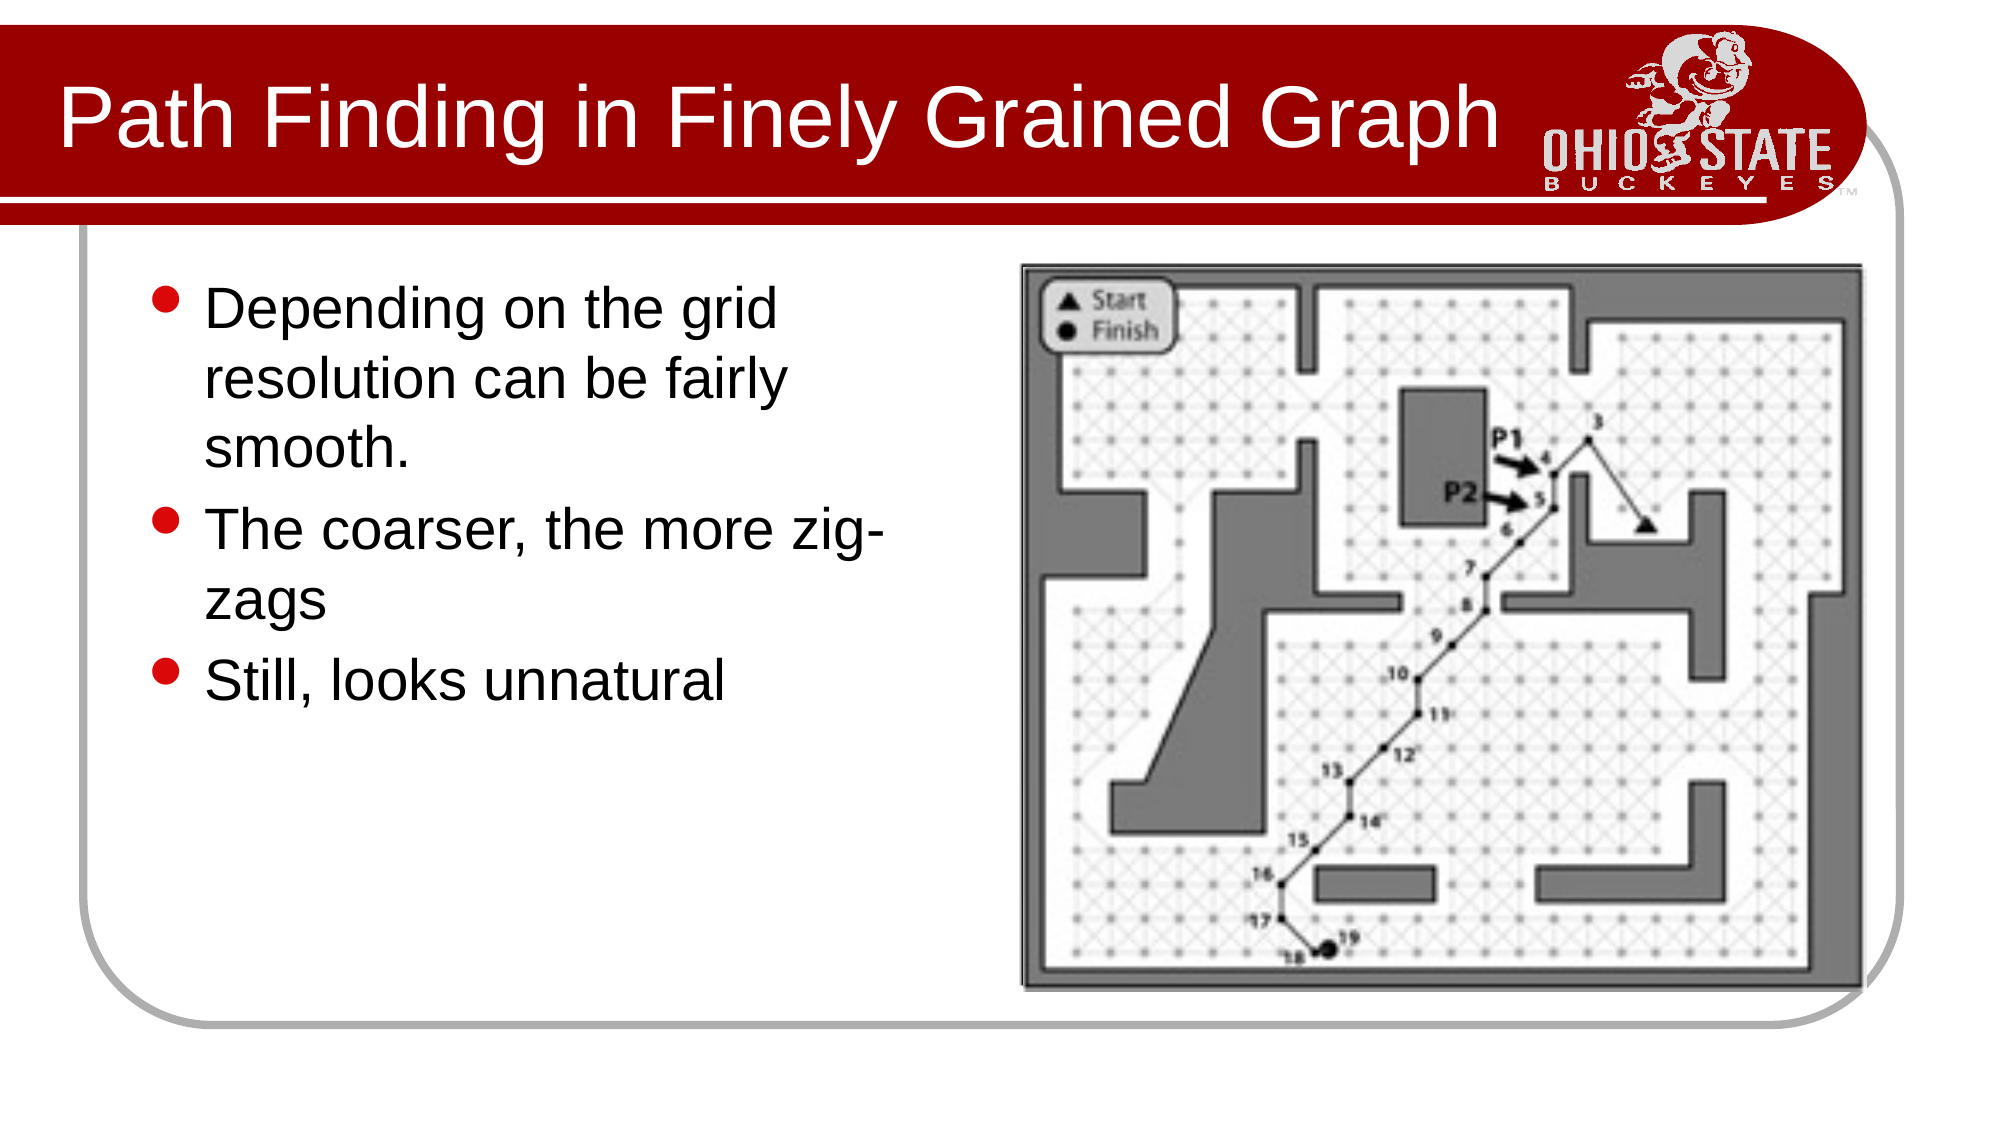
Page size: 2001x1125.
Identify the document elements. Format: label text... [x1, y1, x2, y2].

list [1018, 262, 1866, 269]
title Path Finding in Finely Grained Graph [42, 37, 1601, 188]
list Depending on the grid resolution can be fairly smooth. The coarser, the more zig-zags Still, looks unnatural [133, 262, 984, 988]
picture [1022, 267, 1867, 992]
